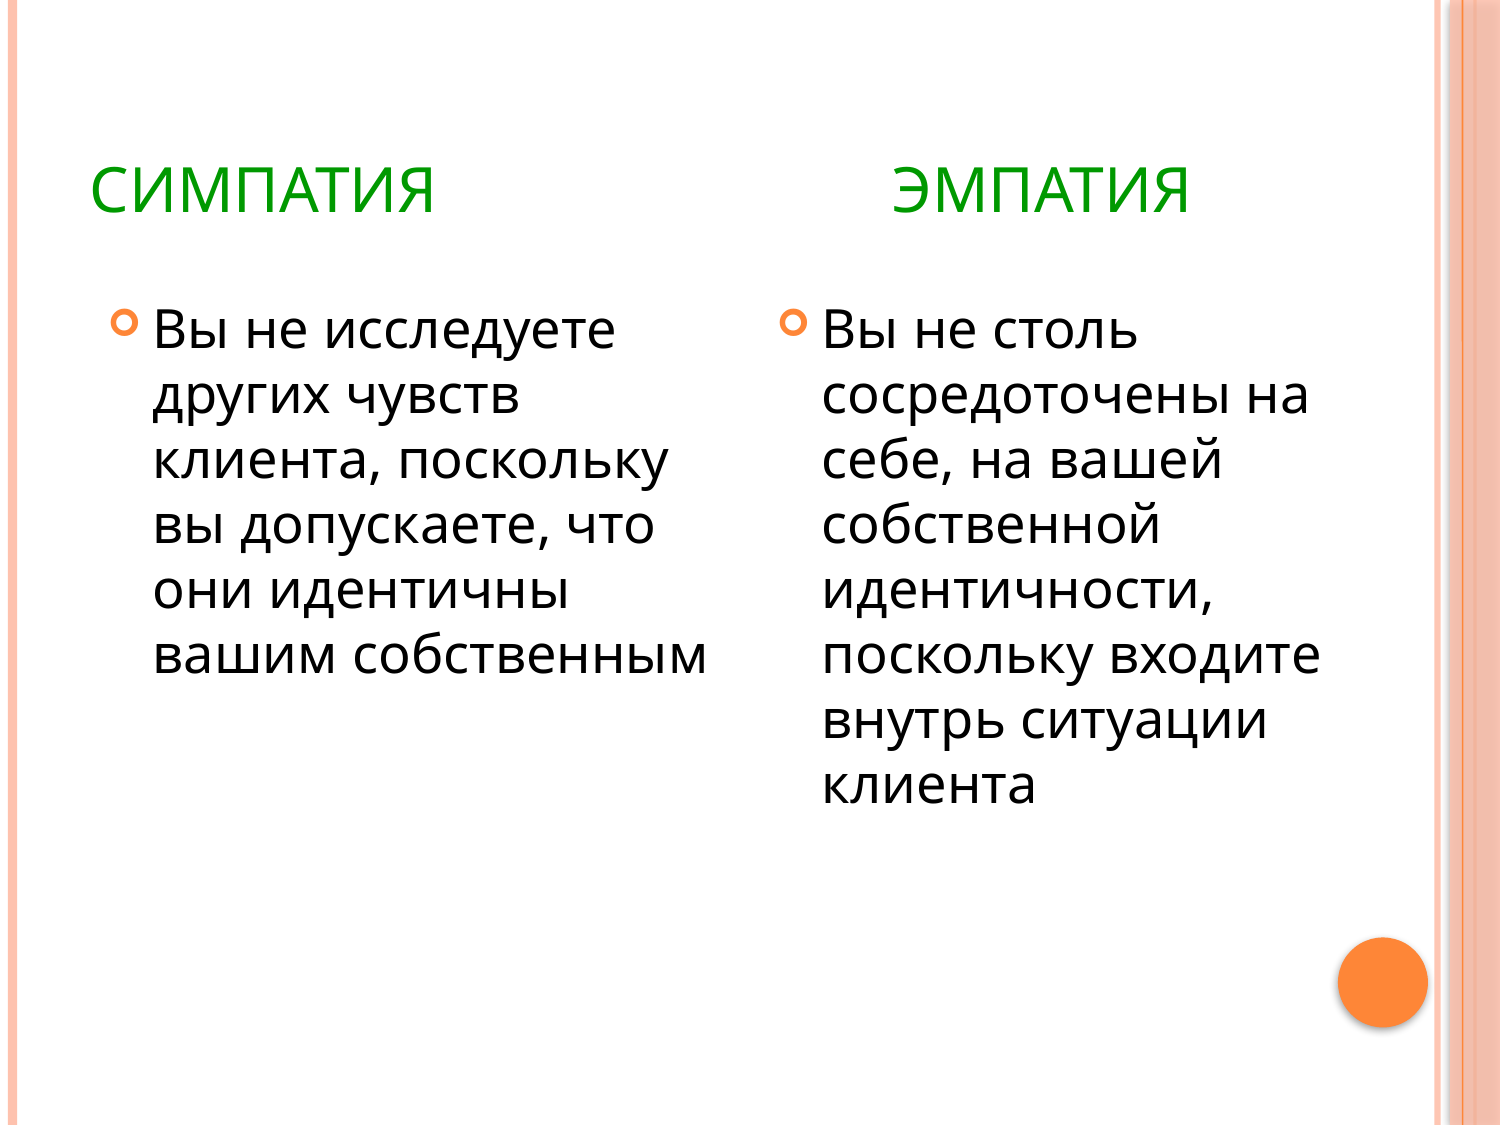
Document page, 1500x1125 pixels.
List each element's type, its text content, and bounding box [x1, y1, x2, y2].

list Вы не столь сосредоточены на себе, на вашей собственной идентичности, поскольку входите внутрь ситуации клиента [761, 287, 1406, 988]
title Симпатия Эмпатия [75, 45, 1300, 233]
list Вы не исследуете других чувств клиента, поскольку вы допускаете, что они идентичны вашим собственным [92, 287, 737, 988]
